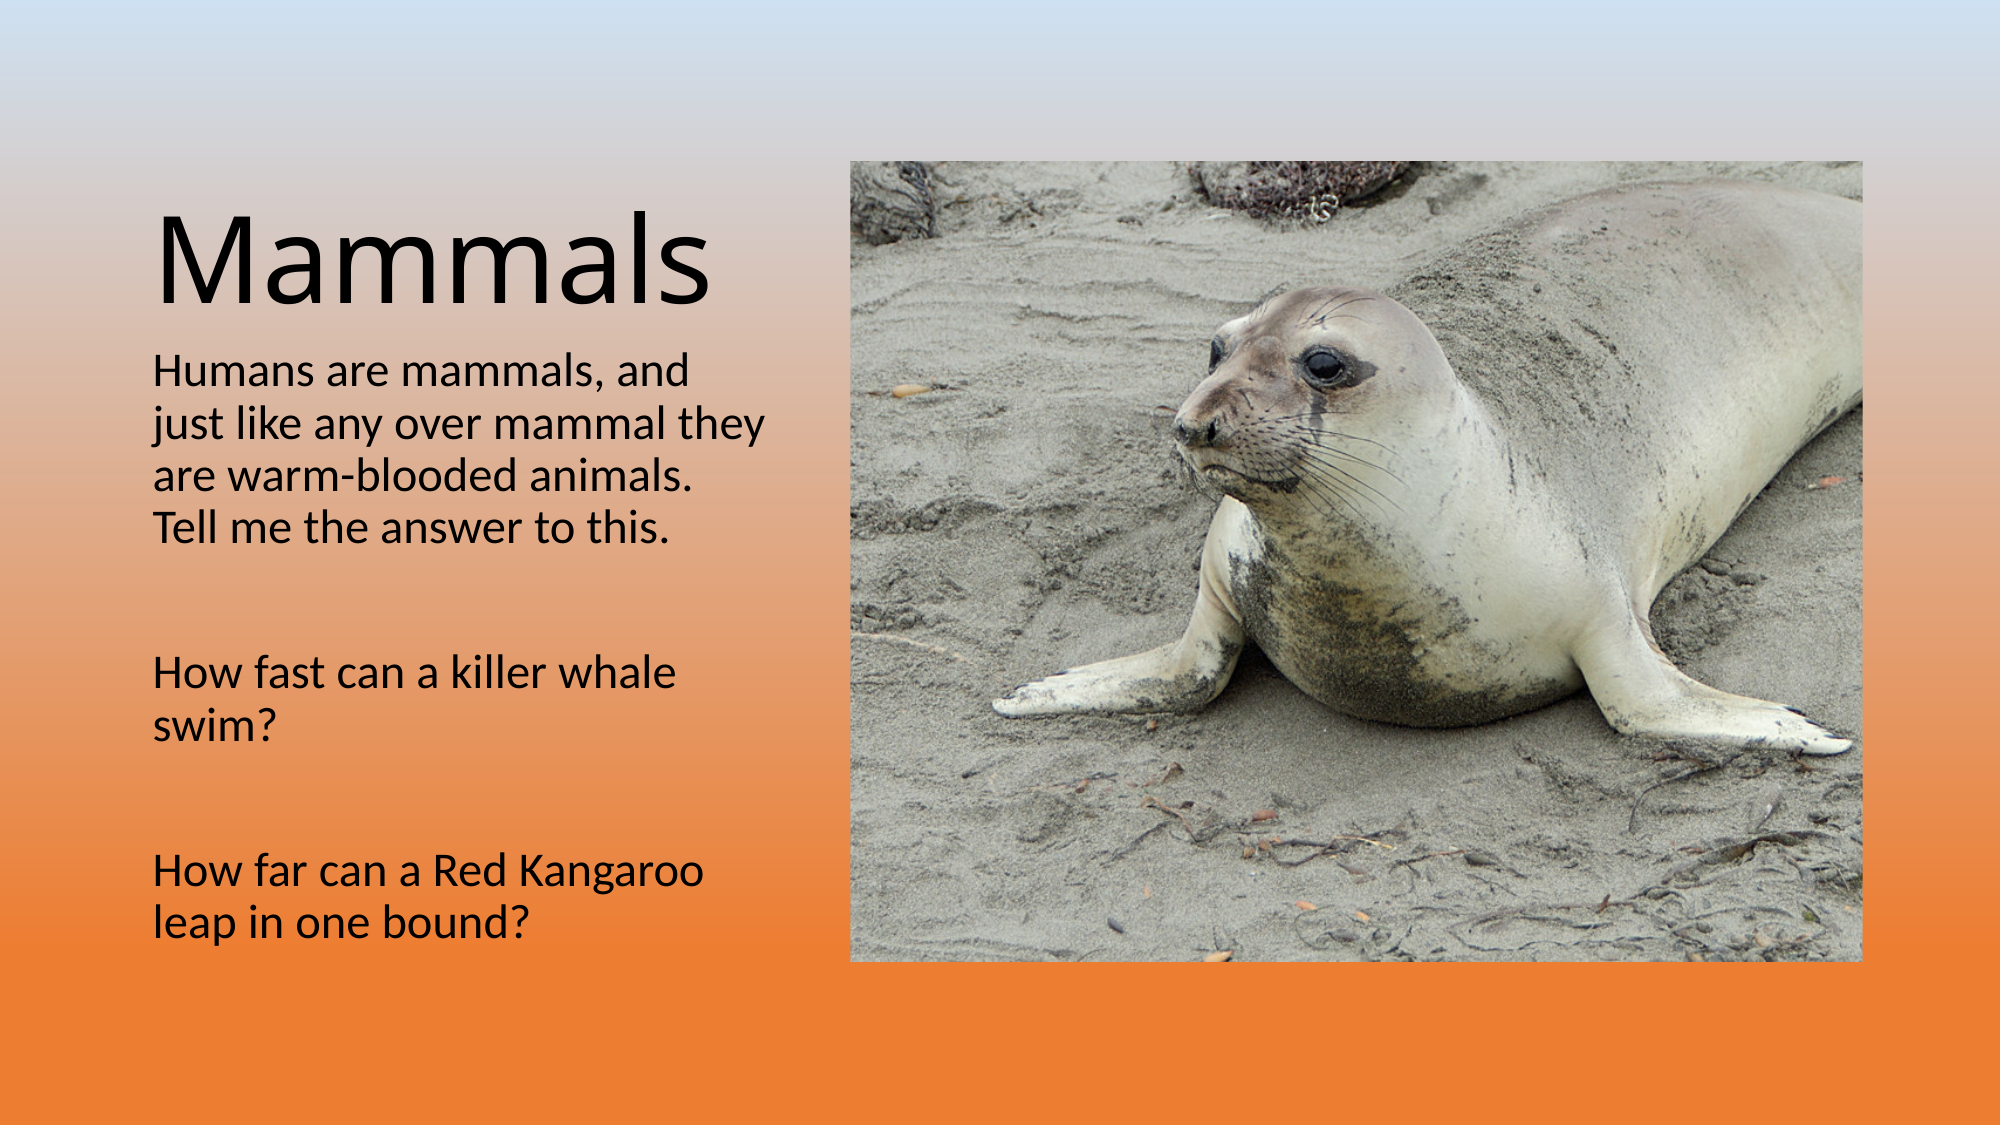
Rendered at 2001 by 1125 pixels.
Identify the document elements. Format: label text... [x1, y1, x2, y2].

list Humans are mammals, and just like any over mammal they are warm-blooded animals. Tell me the answer to this. How fast can a killer whale swim? How far can a Red Kangaroo leap in one bound? [137, 337, 783, 963]
title Mammals [137, 161, 783, 337]
picture [850, 161, 1863, 962]
